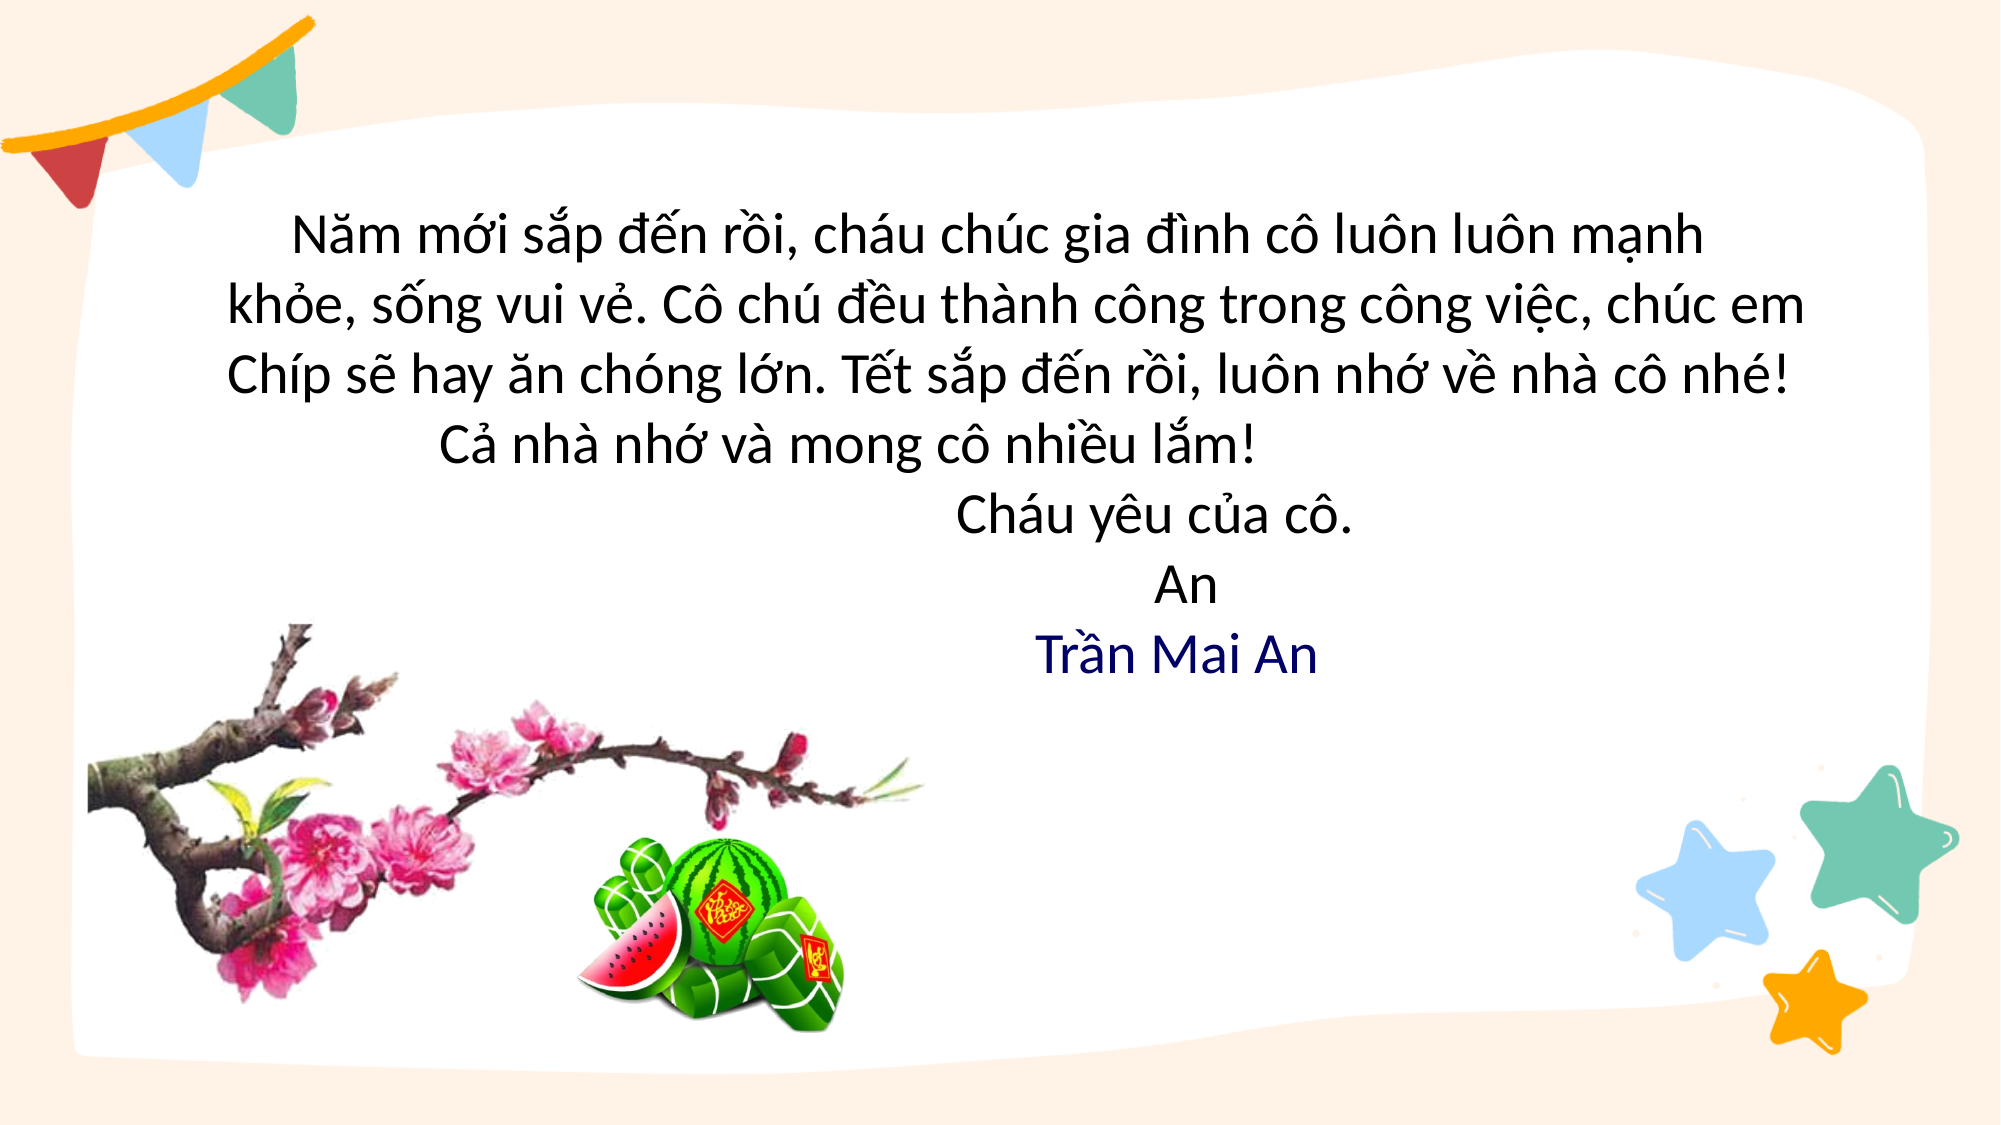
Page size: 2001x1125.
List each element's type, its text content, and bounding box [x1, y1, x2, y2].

text_box Năm mới sắp đến rồi, cháu chúc gia đình cô luôn luôn mạnh khỏe, sống vui vẻ. Cô chú đều thành công trong công việc, chúc em Chíp sẽ hay ăn chóng lớn. Tết sắp đến rồi, luôn nhớ về nhà cô nhé! Cả nhà nhớ và mong cô nhiều lắm! Cháu yêu của cô. An Trần Mai An [212, 187, 1825, 693]
picture [0, 0, 2001, 1125]
